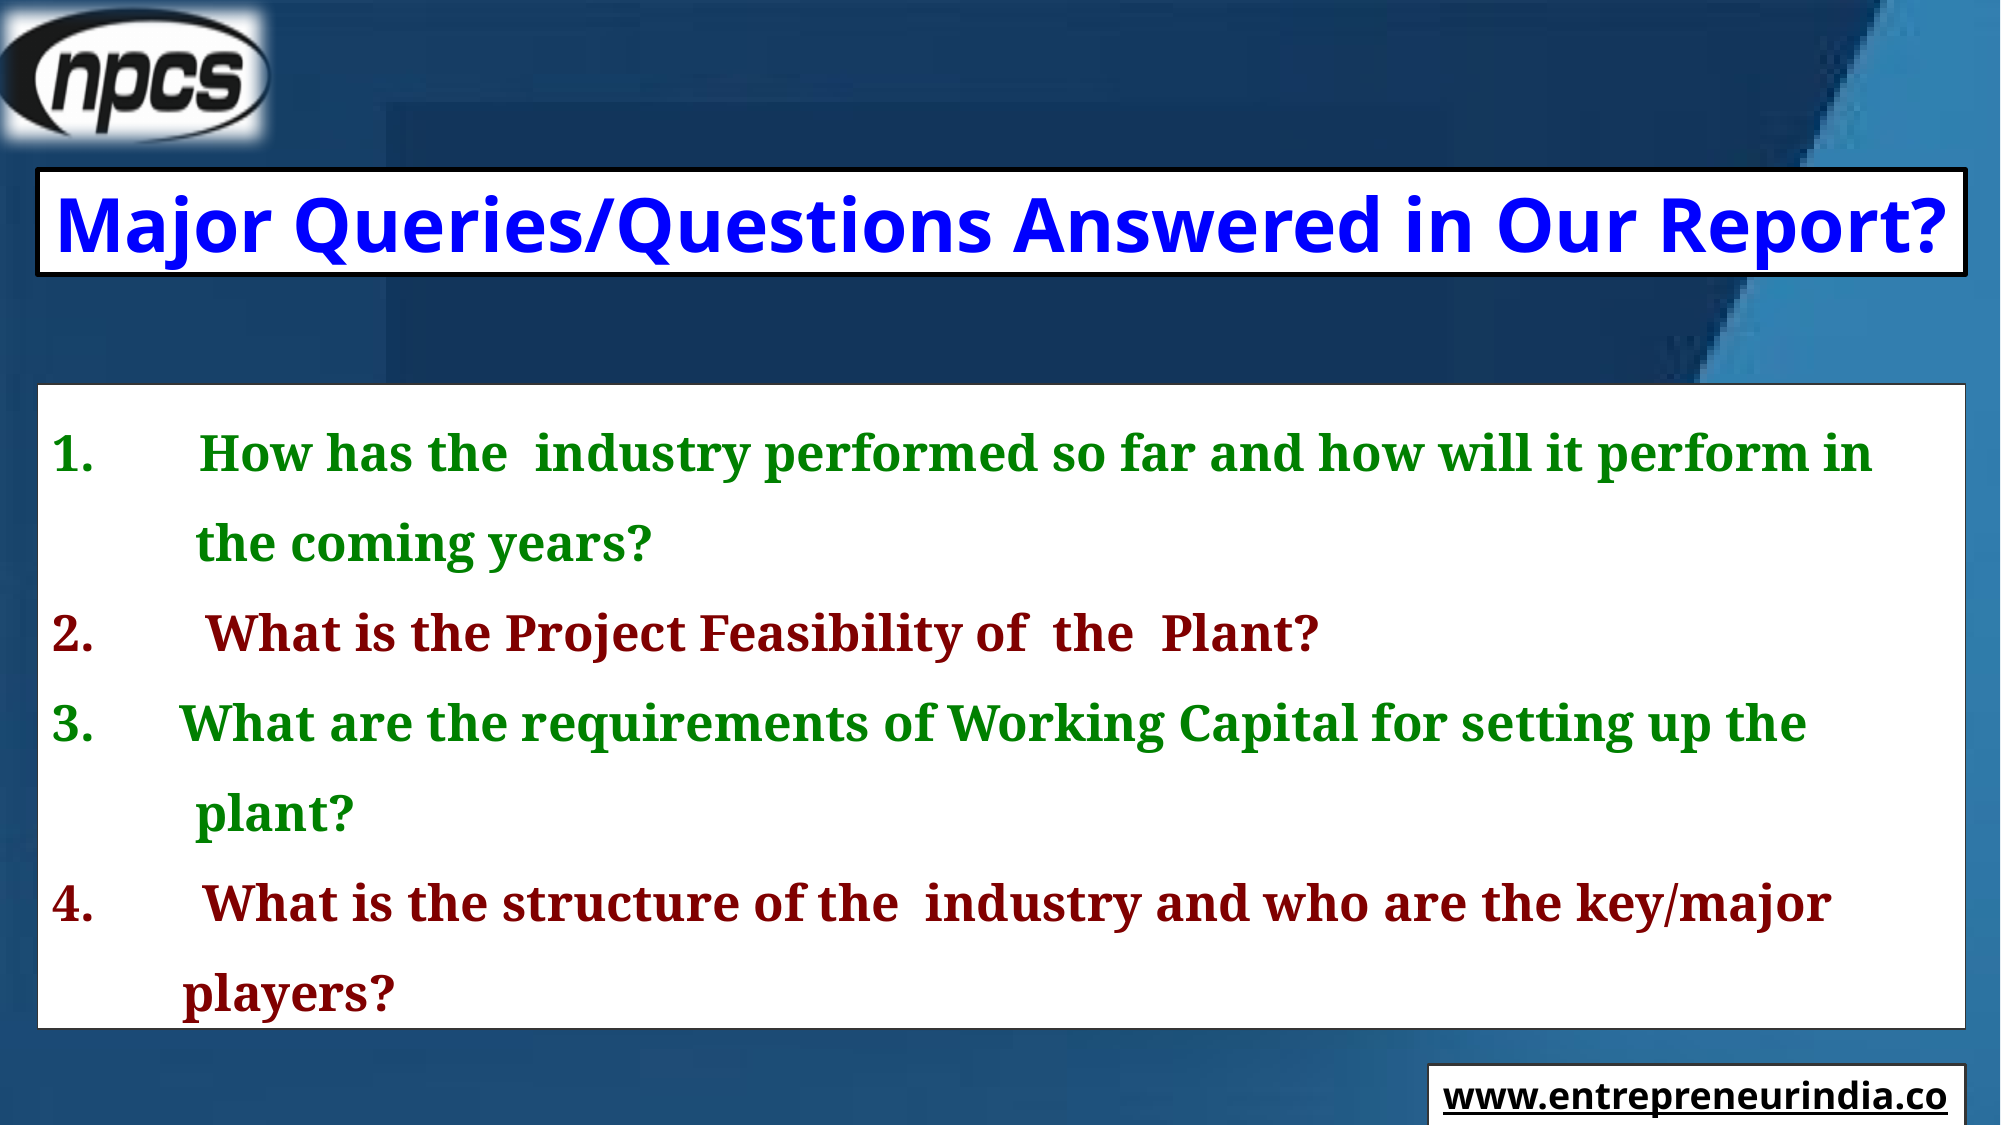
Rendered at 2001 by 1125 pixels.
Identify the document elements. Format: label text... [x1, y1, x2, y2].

picture [0, 0, 2001, 1125]
text_box Major Queries/Questions Answered in Our Report? [37, 169, 1966, 275]
text_box 1. How has the industry performed so far and how will it perform in the coming years? What is the Project Feasibility of the Plant? What are the requirements of Working Capital for setting up the plant? 4. What is the structure of the industry and who are the key/major players? [37, 383, 1966, 1030]
text_box www.entrepreneurindia.co [1427, 1063, 1967, 1125]
